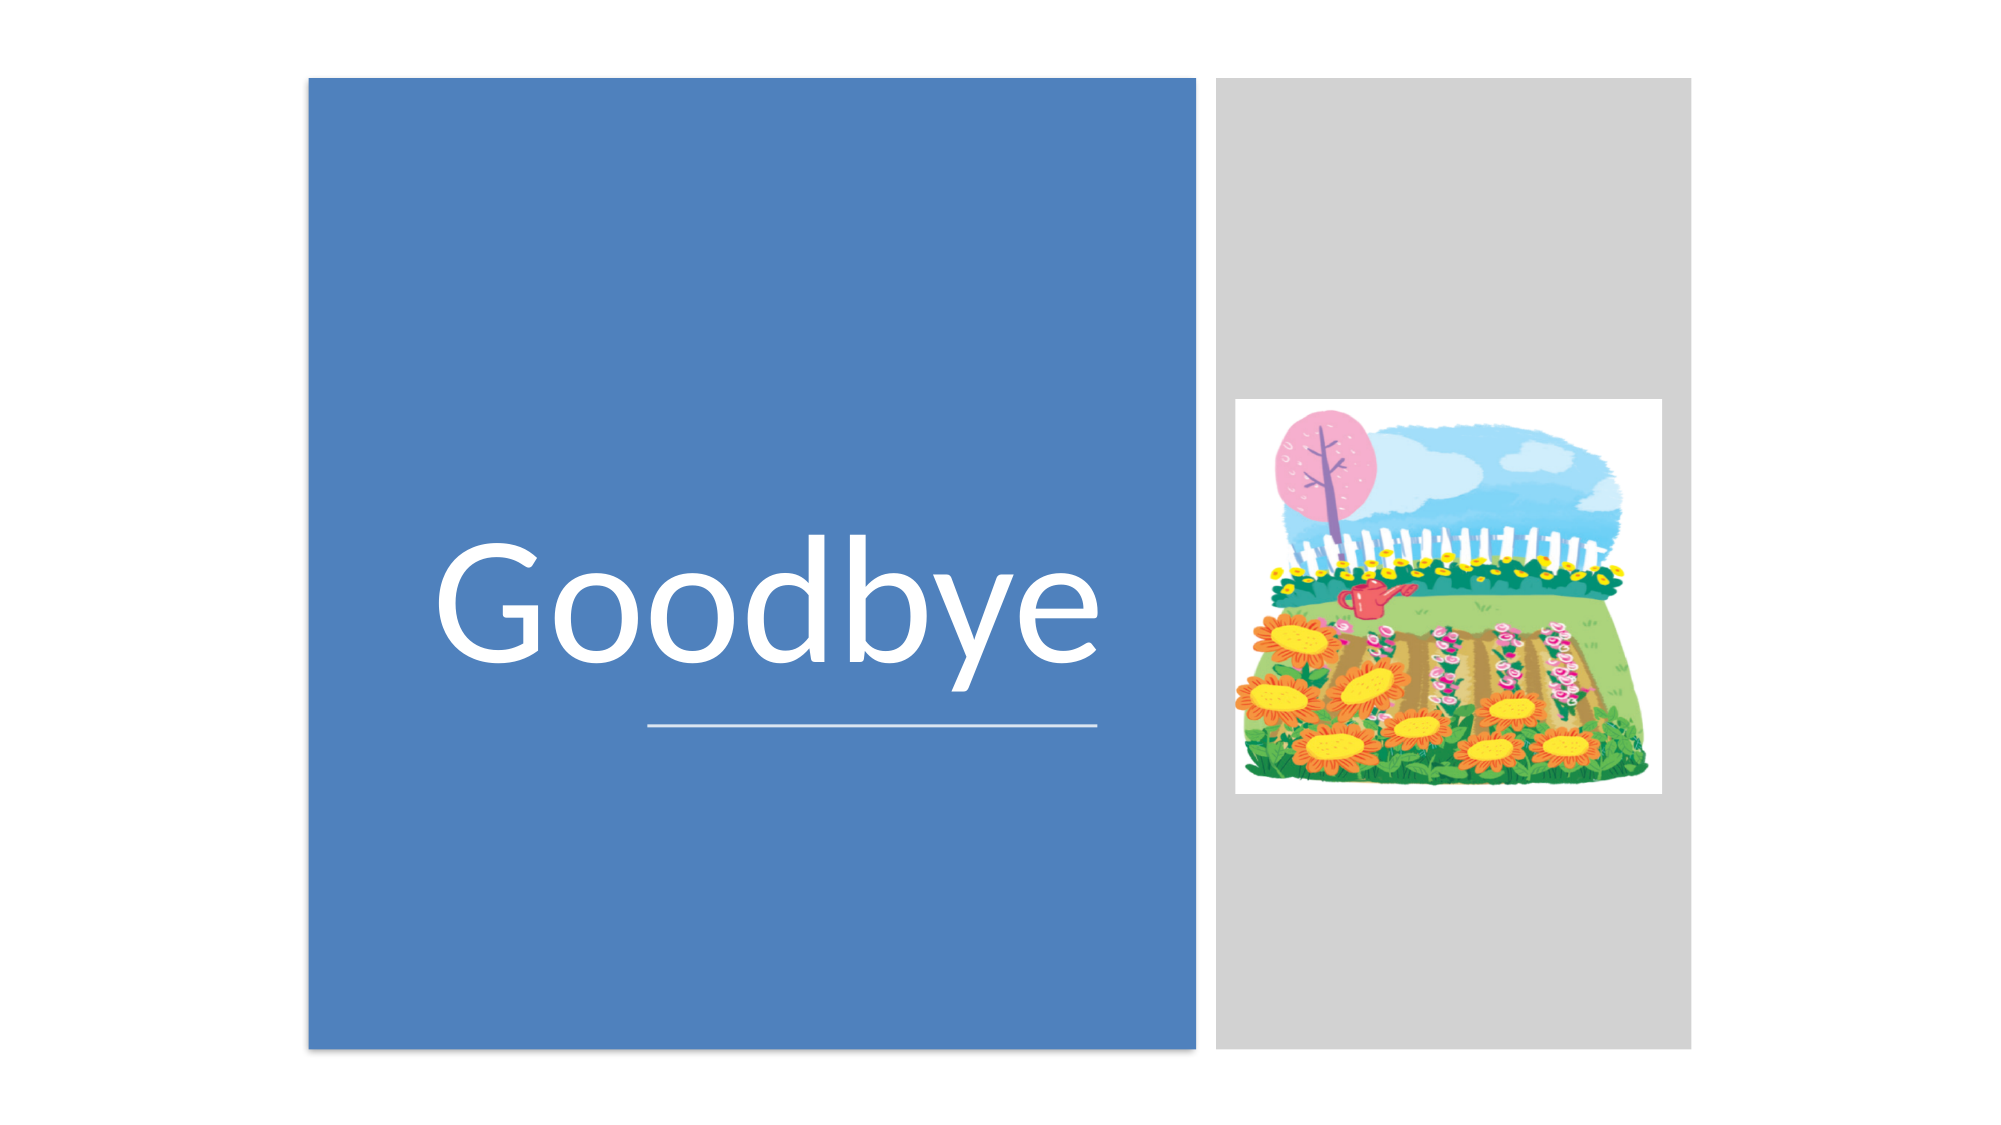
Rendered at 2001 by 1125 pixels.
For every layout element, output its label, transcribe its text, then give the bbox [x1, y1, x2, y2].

text_box [1214, 76, 1693, 1051]
picture [1235, 399, 1663, 795]
text_box [308, 77, 1197, 1050]
title Goodbye [387, 208, 1121, 707]
